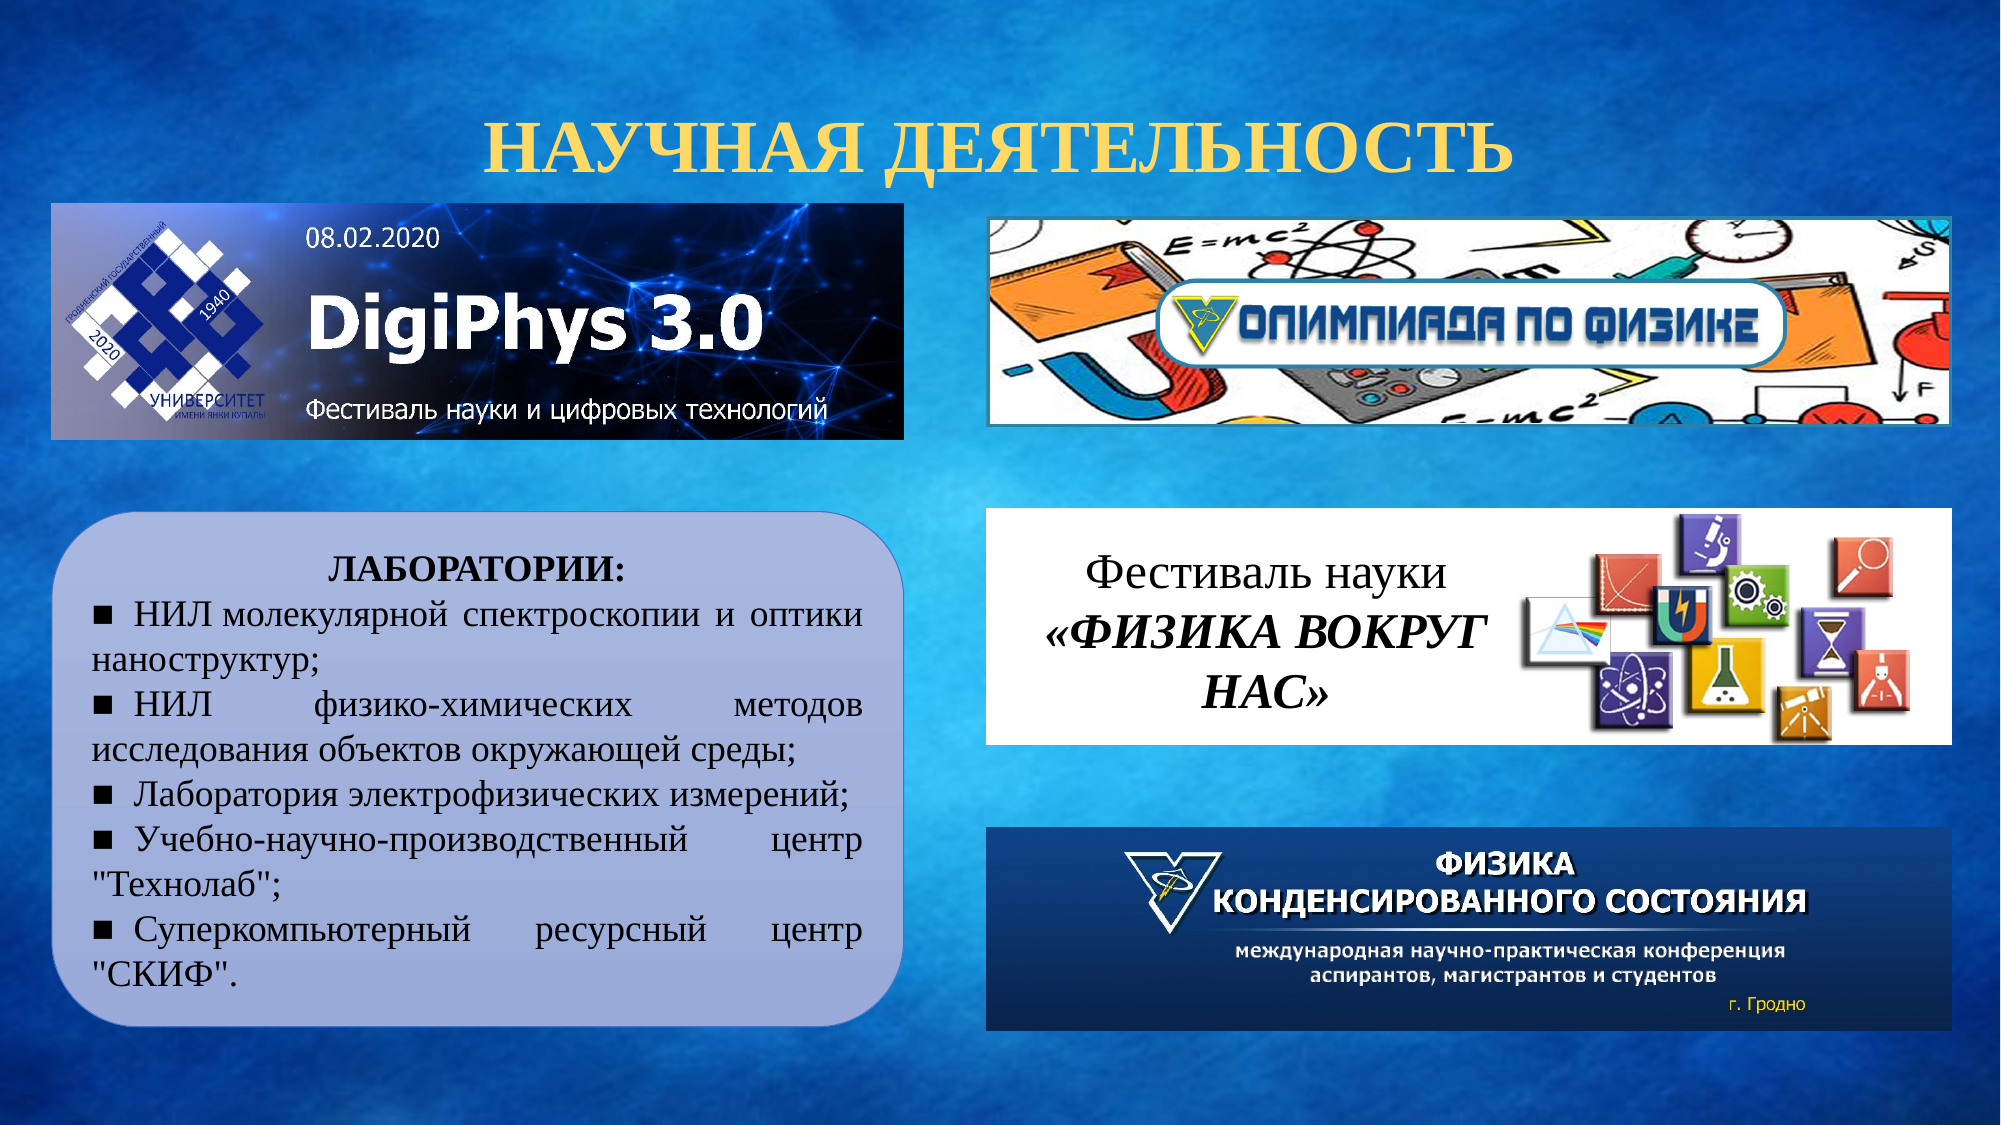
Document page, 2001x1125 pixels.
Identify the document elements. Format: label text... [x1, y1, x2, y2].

text_box ЛАБОРАТОРИИ: ■ НИЛ молекулярной спектроскопии и оптики наноструктур; ■ НИЛ физико-химических методов исследования объектов окружающей среды; ■ Лаборатория электрофизических измерений; ■ Учебно-научно-производственный центр "Технолаб"; ■ Суперкомпьютерный ресурсный центр "СКИФ". [51, 511, 905, 1028]
title НАУЧНАЯ ДЕЯТЕЛЬНОСТЬ [137, 92, 1863, 204]
picture [0, 0, 2001, 1125]
